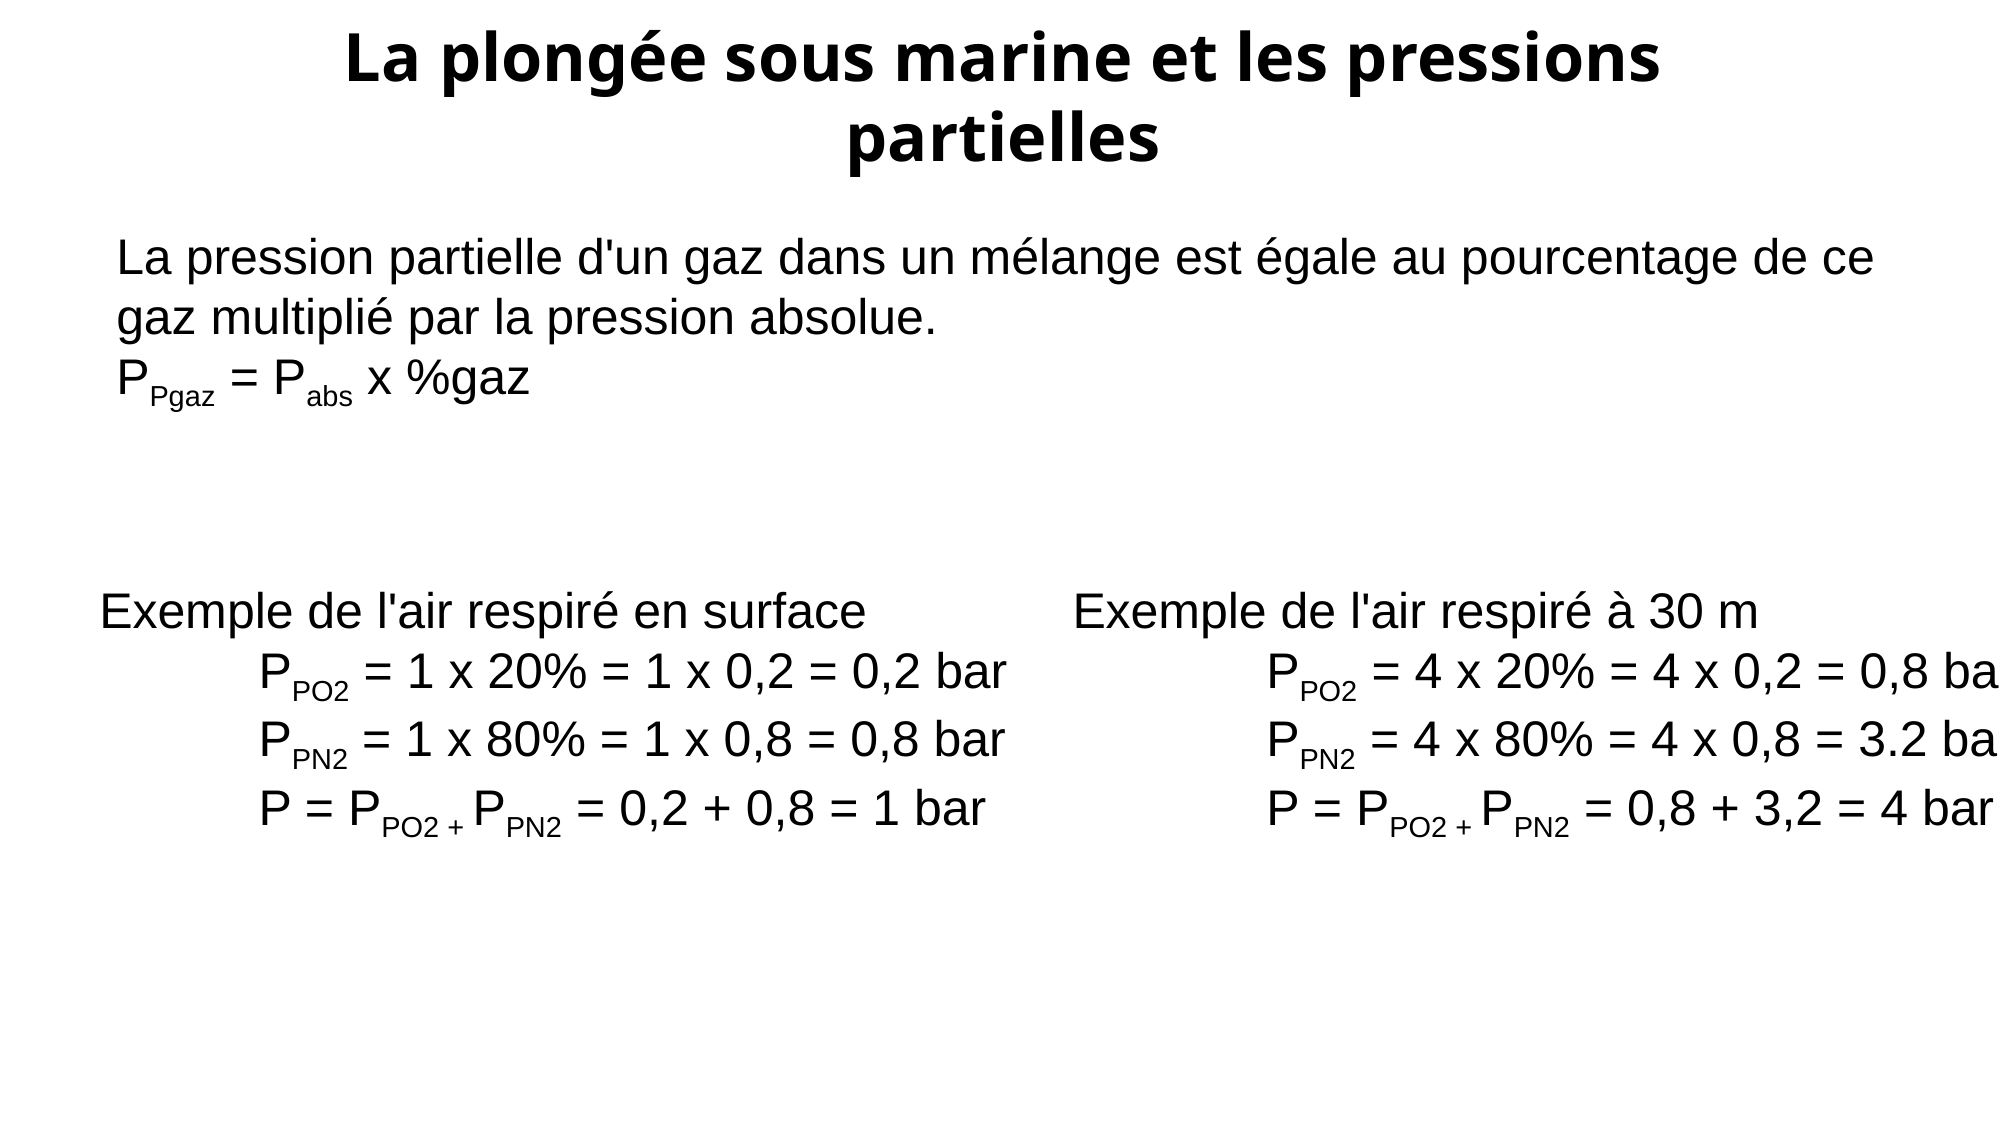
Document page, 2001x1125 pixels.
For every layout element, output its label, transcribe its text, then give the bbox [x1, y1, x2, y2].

text_box Exemple de l'air respiré en surface PPO2 = 1 x 20% = 1 x 0,2 = 0,2 bar PPN2 = 1 x 80% = 1 x 0,8 = 0,8 bar P = PPO2 + PPN2 = 0,2 + 0,8 = 1 bar [0, 571, 1024, 896]
text_box La pression partielle d'un gaz dans un mélange est égale au pourcentage de ce gaz multiplié par la pression absolue. PPgaz = Pabs x %gaz [101, 216, 1938, 480]
text_box La plongée sous marine et les pressions partielles [251, 7, 1755, 182]
text_box Exemple de l'air respiré à 30 m PPO2 = 4 x 20% = 4 x 0,2 = 0,8 bar PPN2 = 4 x 80% = 4 x 0,8 = 3.2 bar P = PPO2 + PPN2 = 0,8 + 3,2 = 4 bar [801, 571, 2000, 851]
